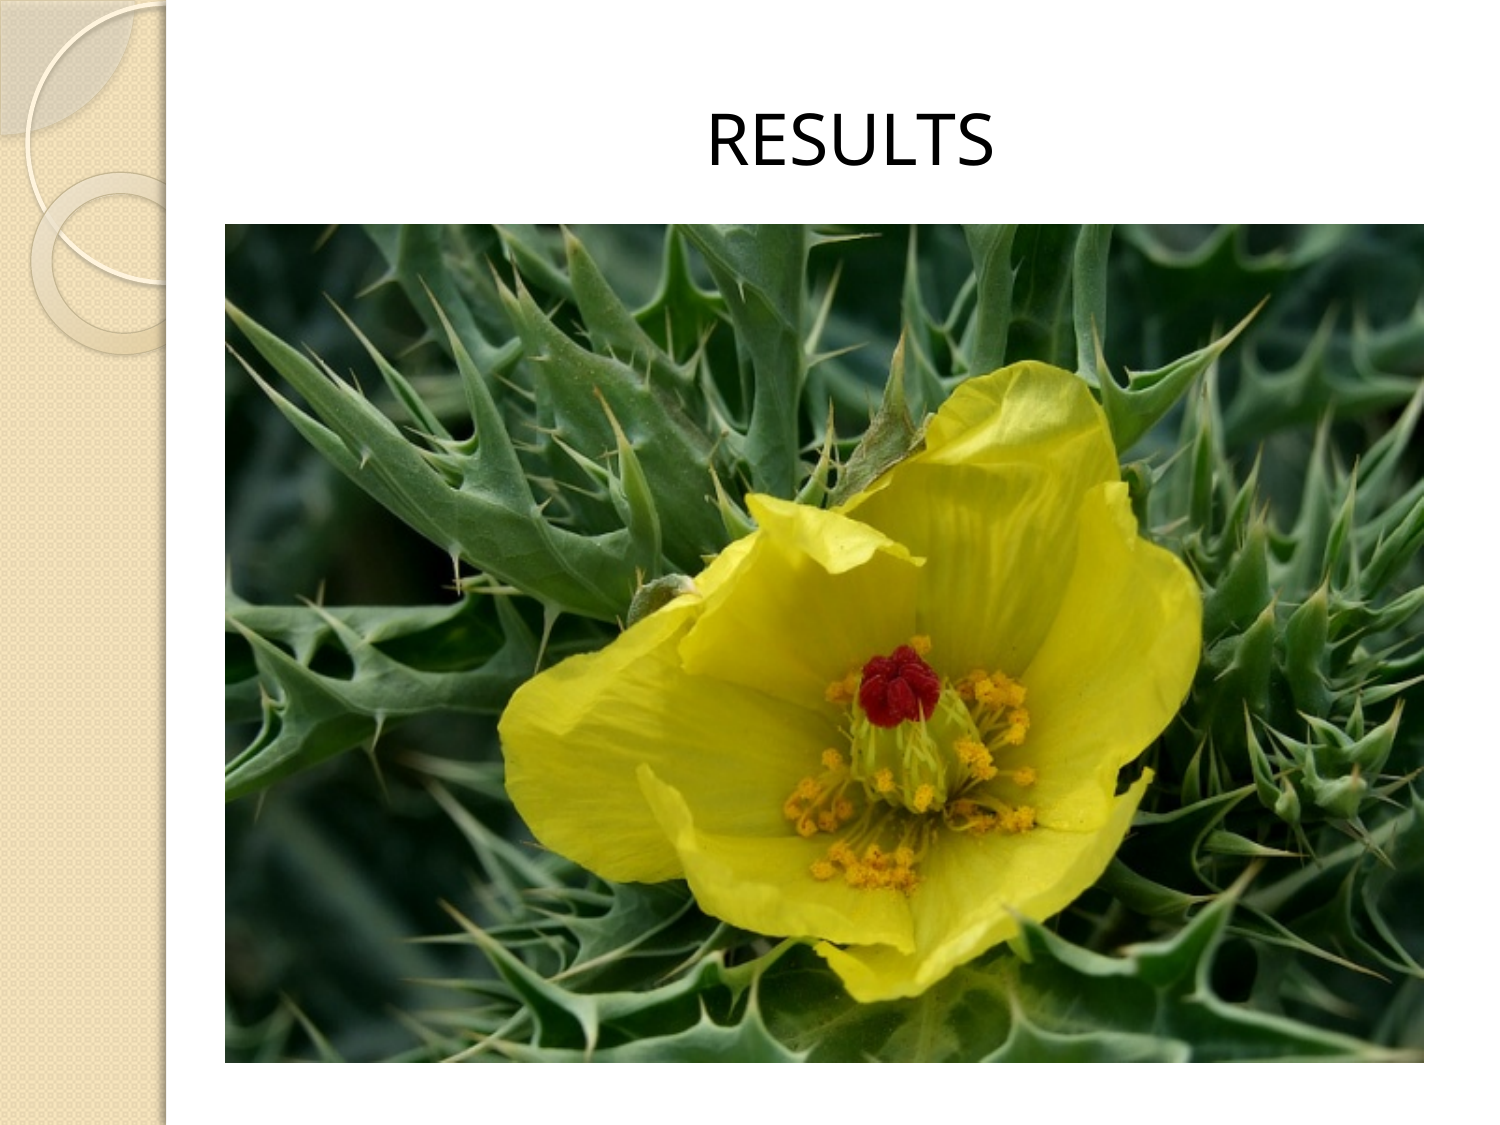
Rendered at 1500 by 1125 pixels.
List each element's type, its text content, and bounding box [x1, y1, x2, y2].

title RESULTS [235, 0, 1466, 188]
picture [224, 224, 1424, 1063]
